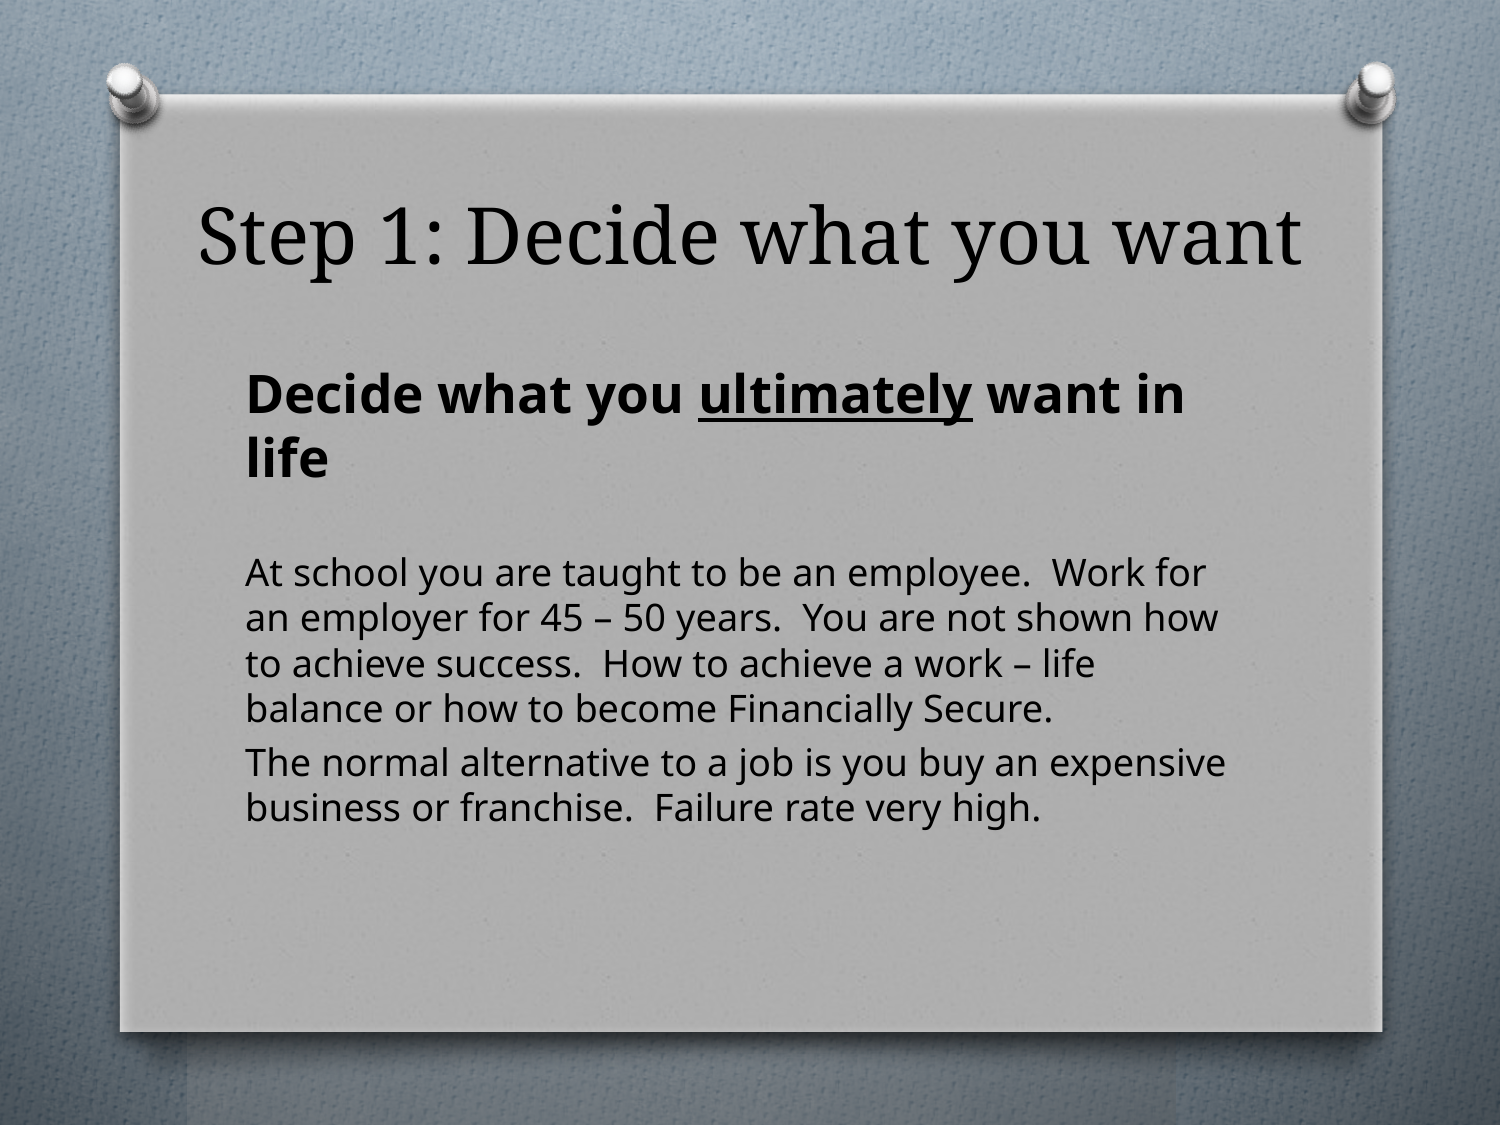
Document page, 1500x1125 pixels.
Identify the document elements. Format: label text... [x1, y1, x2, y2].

picture [1317, 35, 1439, 156]
picture [75, 29, 198, 153]
title Step 1: Decide what you want [179, 134, 1323, 332]
list Decide what you ultimately want in life At school you are taught to be an employee. Work for an employer for 45 – 50 years. You are not shown how to achieve success. How to achieve a work – life balance or how to become Financially Secure. The normal alternative to a job is you buy an expensive business or franchise. Failure rate very high. [230, 278, 1247, 871]
